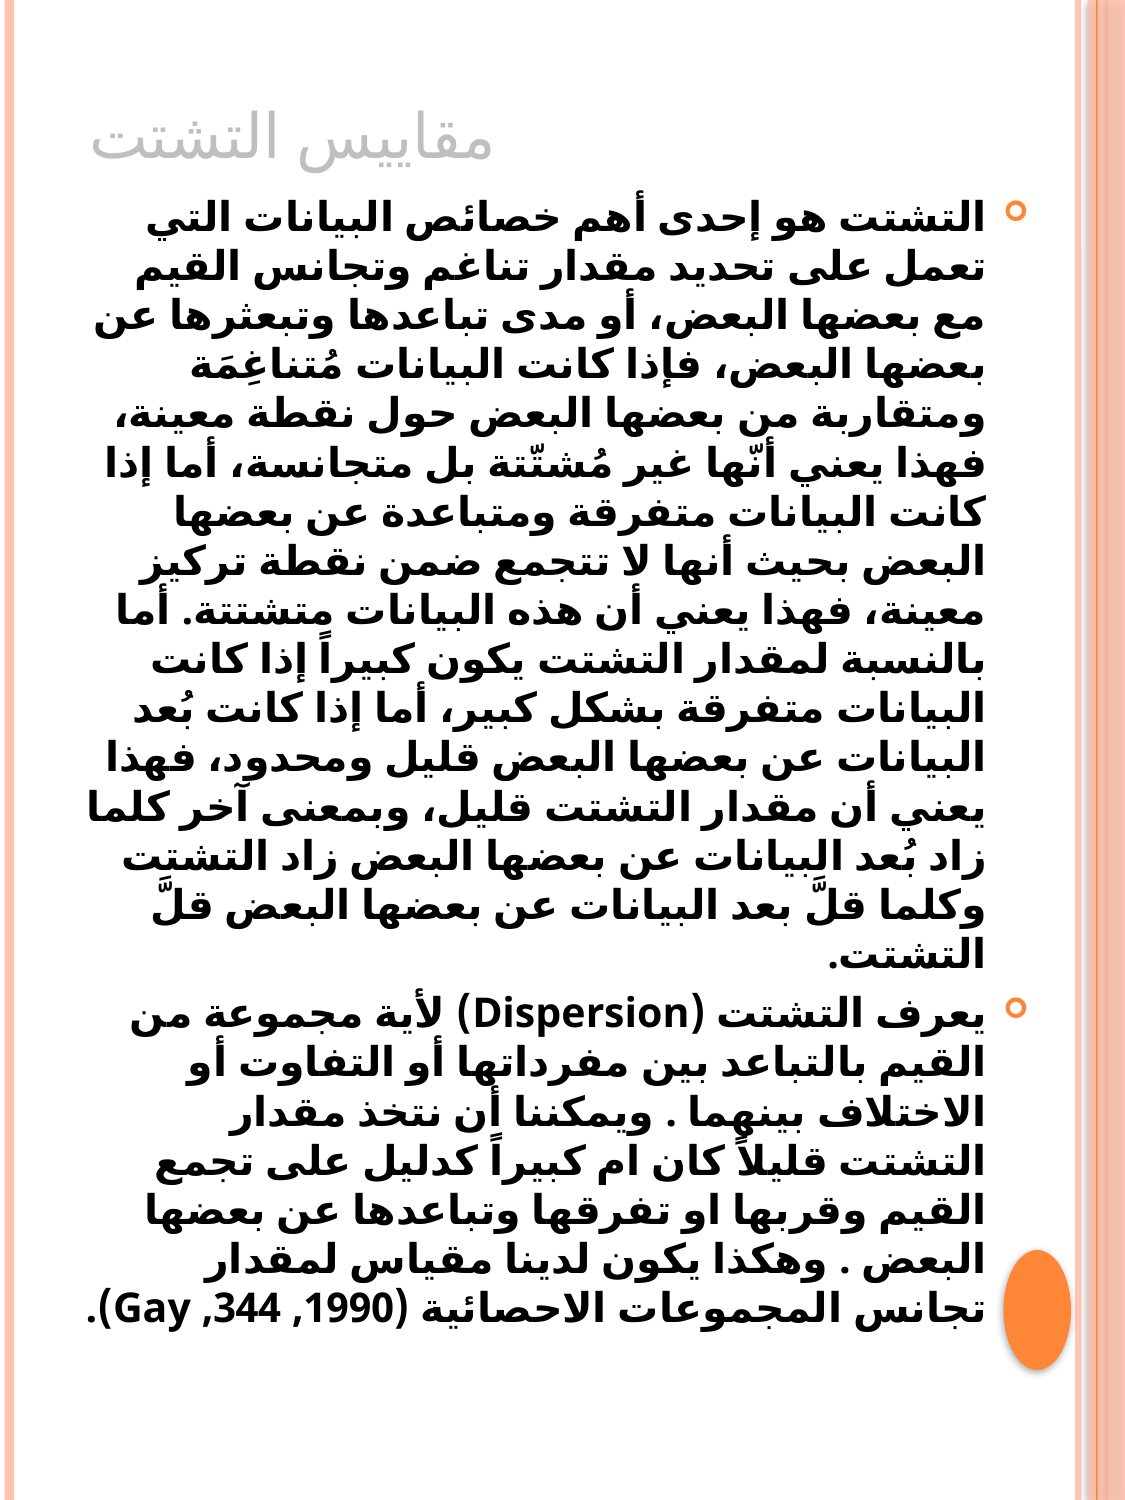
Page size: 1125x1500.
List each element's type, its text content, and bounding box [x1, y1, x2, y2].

list التشتت هو إحدى أهم خصائص البيانات التي تعمل على تحديد مقدار تناغم وتجانس القيم مع بعضها البعض، أو مدى تباعدها وتبعثرها عن بعضها البعض، فإذا كانت البيانات مُتناغِمَة ومتقاربة من بعضها البعض حول نقطة معينة، فهذا يعني أنّها غير مُشتّتة بل متجانسة، أما إذا كانت البيانات متفرقة ومتباعدة عن بعضها البعض بحيث أنها لا تتجمع ضمن نقطة تركيز معينة، فهذا يعني أن هذه البيانات متشتتة. أما بالنسبة لمقدار التشتت يكون كبيراً إذا كانت البيانات متفرقة بشكل كبير، أما إذا كانت بُعد البيانات عن بعضها البعض قليل ومحدود، فهذا يعني أن مقدار التشتت قليل، وبمعنى آخر كلما زاد بُعد البيانات عن بعضها البعض زاد التشتت وكلما قلَّ بعد البيانات عن بعضها البعض قلَّ التشتت. يعرف التشتت (Dispersion) لأية مجموعة من القيم بالتباعد بين مفرداتها أو التفاوت أو الاختلاف بينهما . ويمكننا أن نتخذ مقدار التشتت قليلاً كان ام كبيراً كدليل على تجمع القيم وقربها او تفرقها وتباعدها عن بعضها البعض . وهكذا يكون لدينا مقياس لمقدار تجانس المجموعات الاحصائية (1990, 344, Gay). [57, 183, 1039, 1340]
title مقاييس التشتت [75, 88, 1030, 179]
